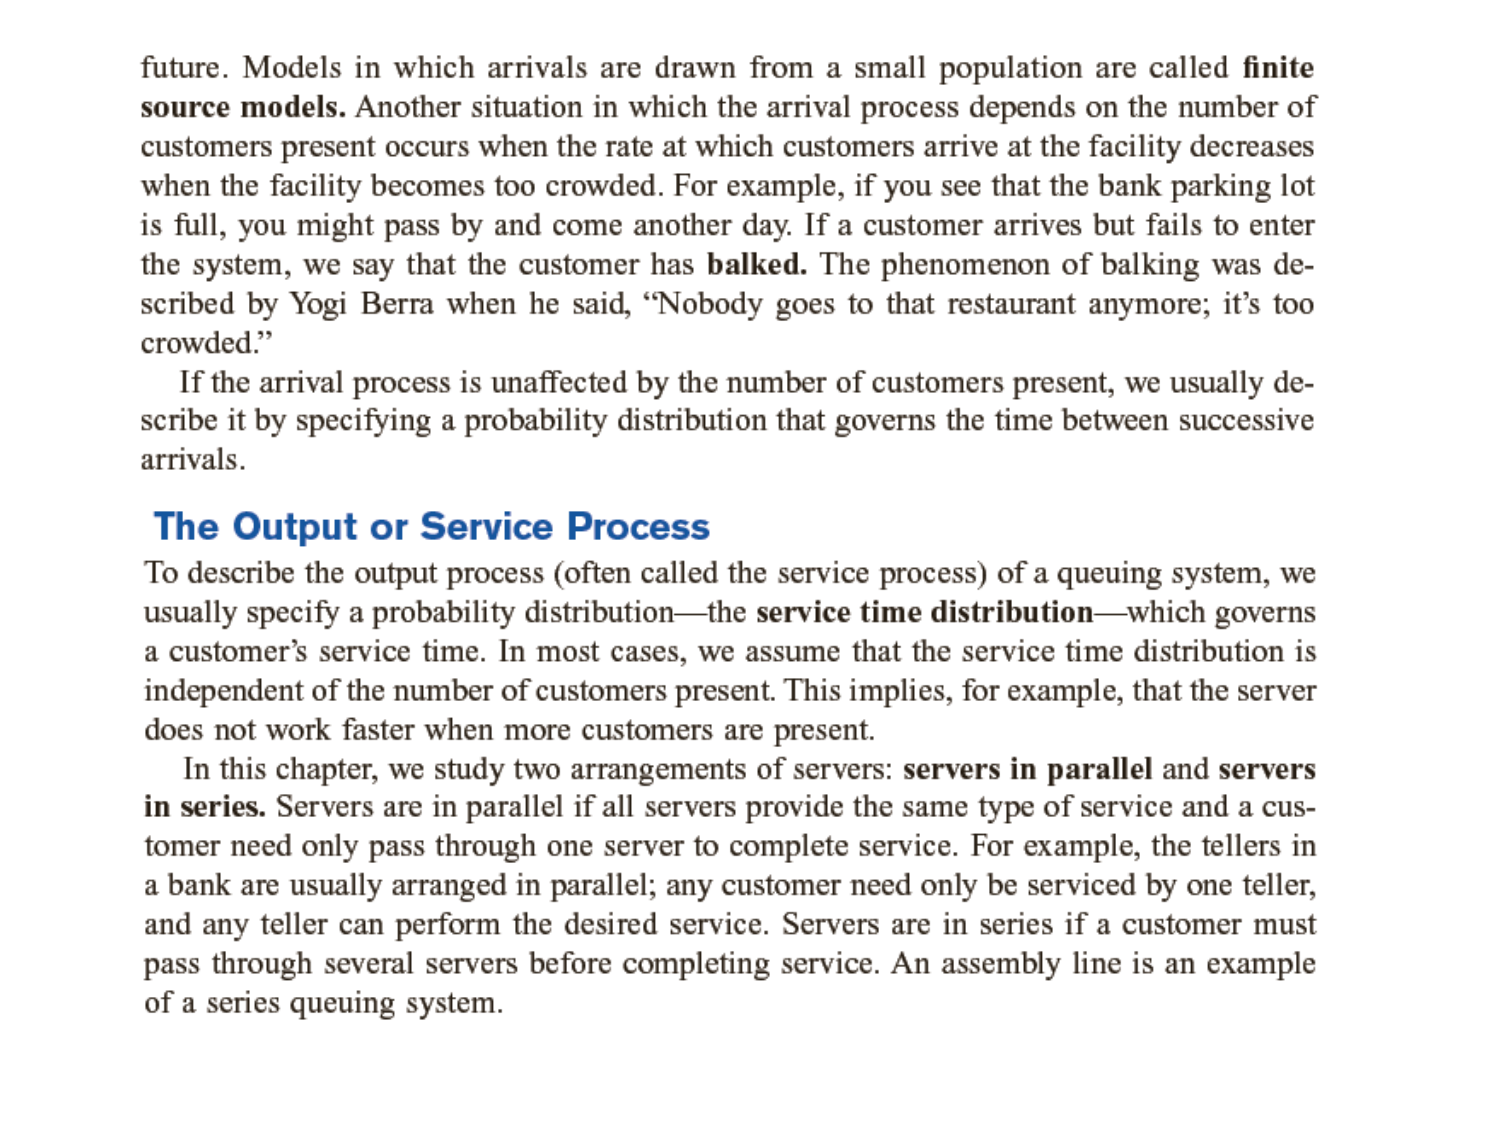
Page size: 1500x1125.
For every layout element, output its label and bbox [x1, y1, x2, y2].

picture [137, 49, 1324, 476]
picture [138, 555, 1324, 1026]
picture [149, 505, 713, 551]
